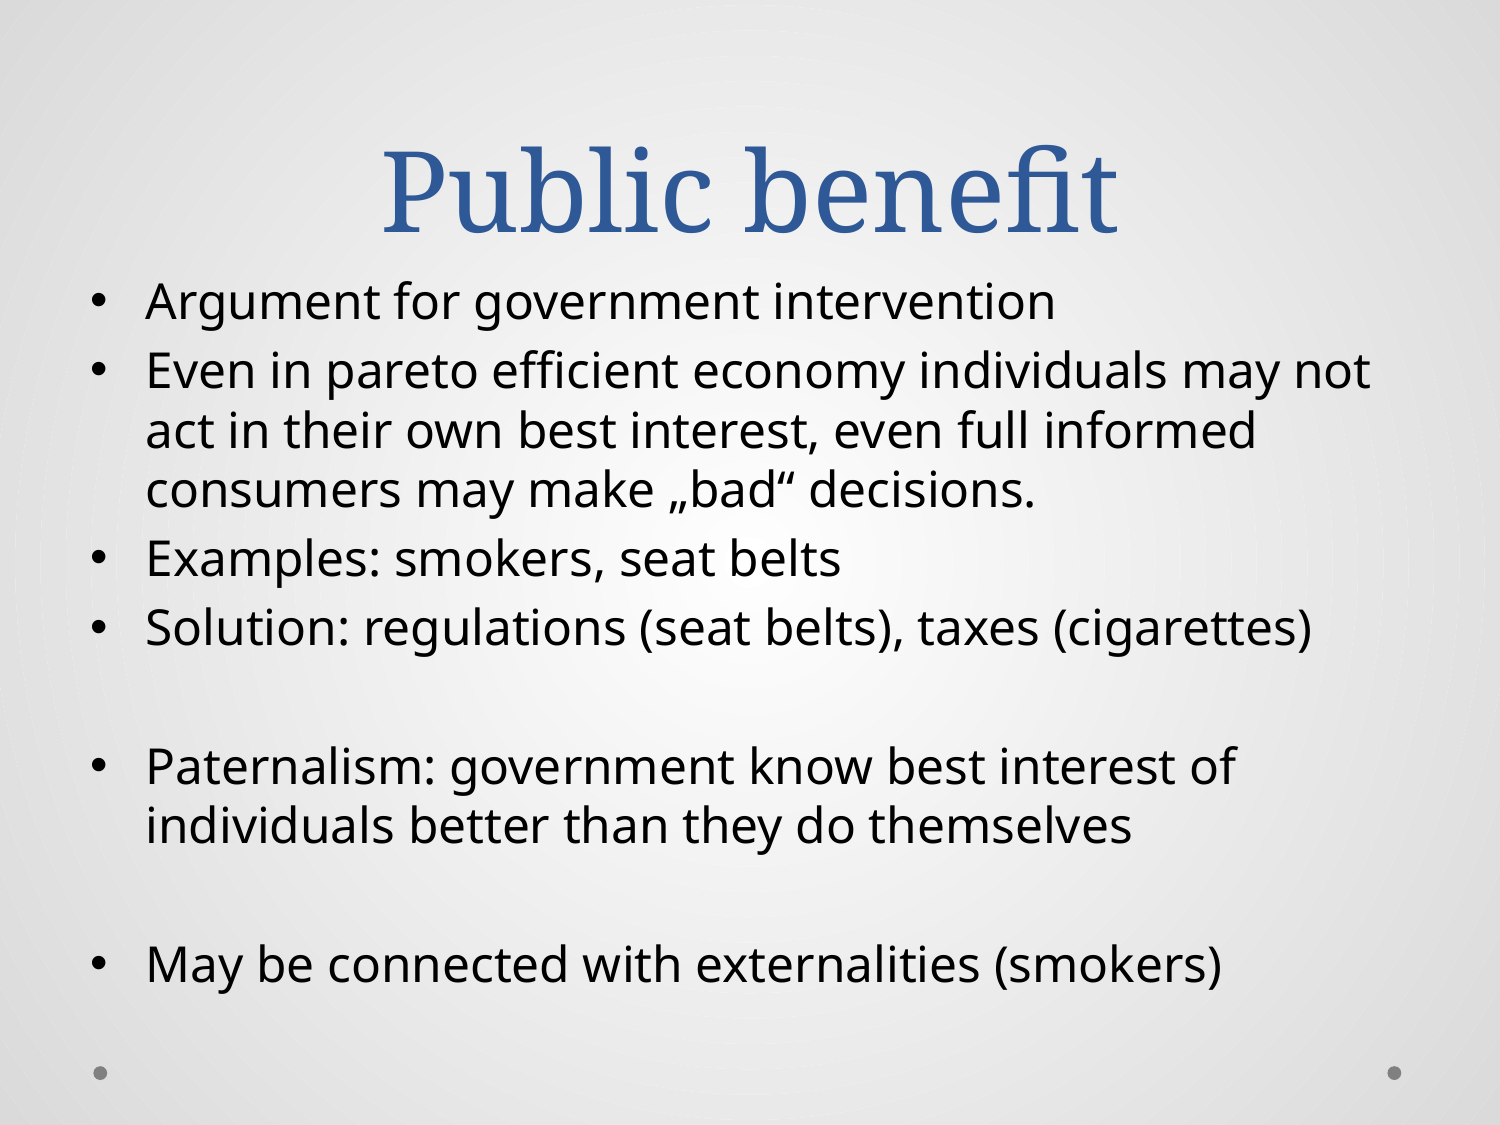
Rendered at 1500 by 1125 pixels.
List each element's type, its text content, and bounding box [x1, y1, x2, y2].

title Public benefit [75, 0, 1425, 262]
list Argument for government intervention Even in pareto efficient economy individuals may not act in their own best interest, even full informed consumers may make „bad“ decisions. Examples: smokers, seat belts Solution: regulations (seat belts), taxes (cigarettes) Paternalism: government know best interest of individuals better than they do themselves May be connected with externalities (smokers) [75, 262, 1425, 1005]
